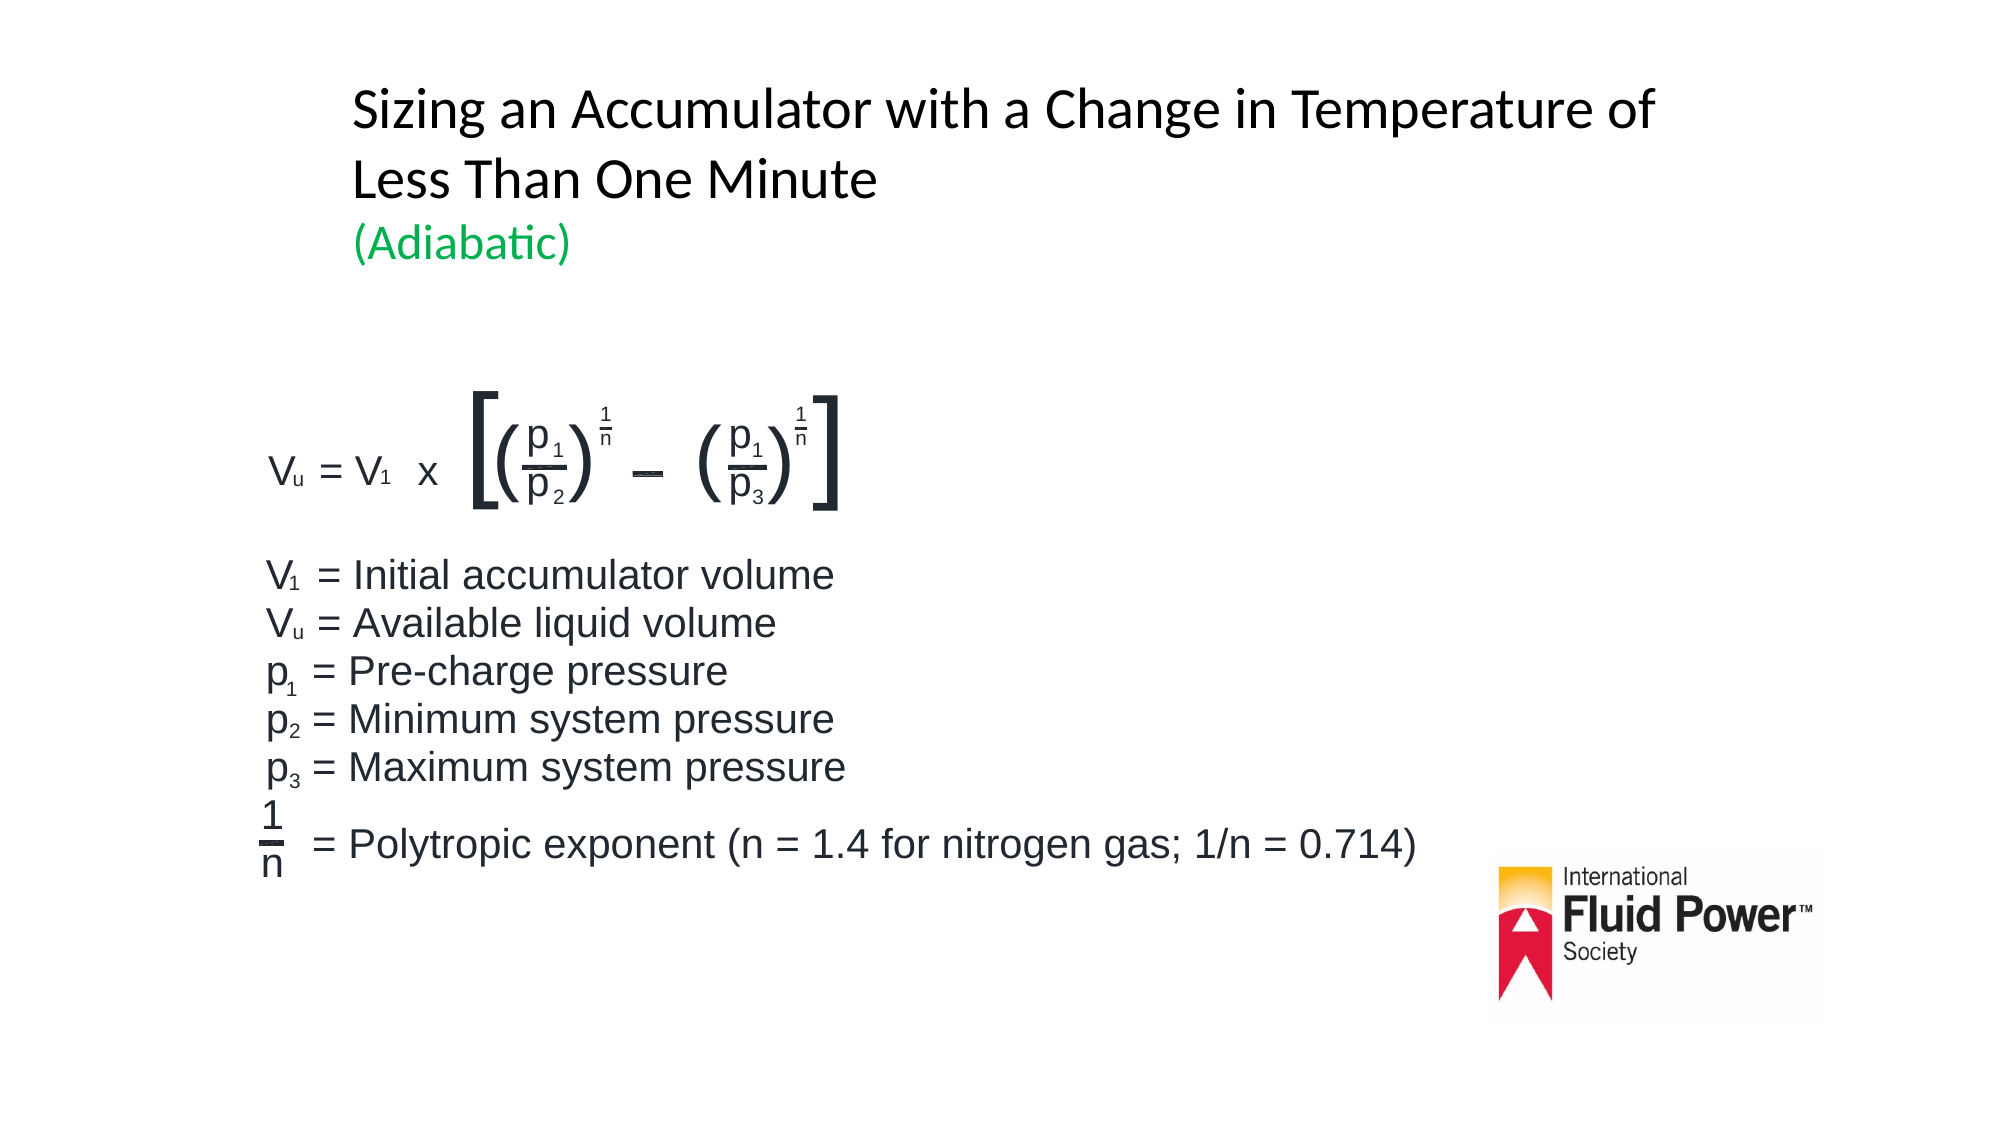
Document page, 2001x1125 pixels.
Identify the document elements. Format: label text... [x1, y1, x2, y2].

text_box Sizing an Accumulator with a Change in Temperature of Less Than One Minute (Adiabatic) [337, 62, 1738, 158]
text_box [0, 158, 2000, 1125]
picture [1489, 851, 1827, 1026]
